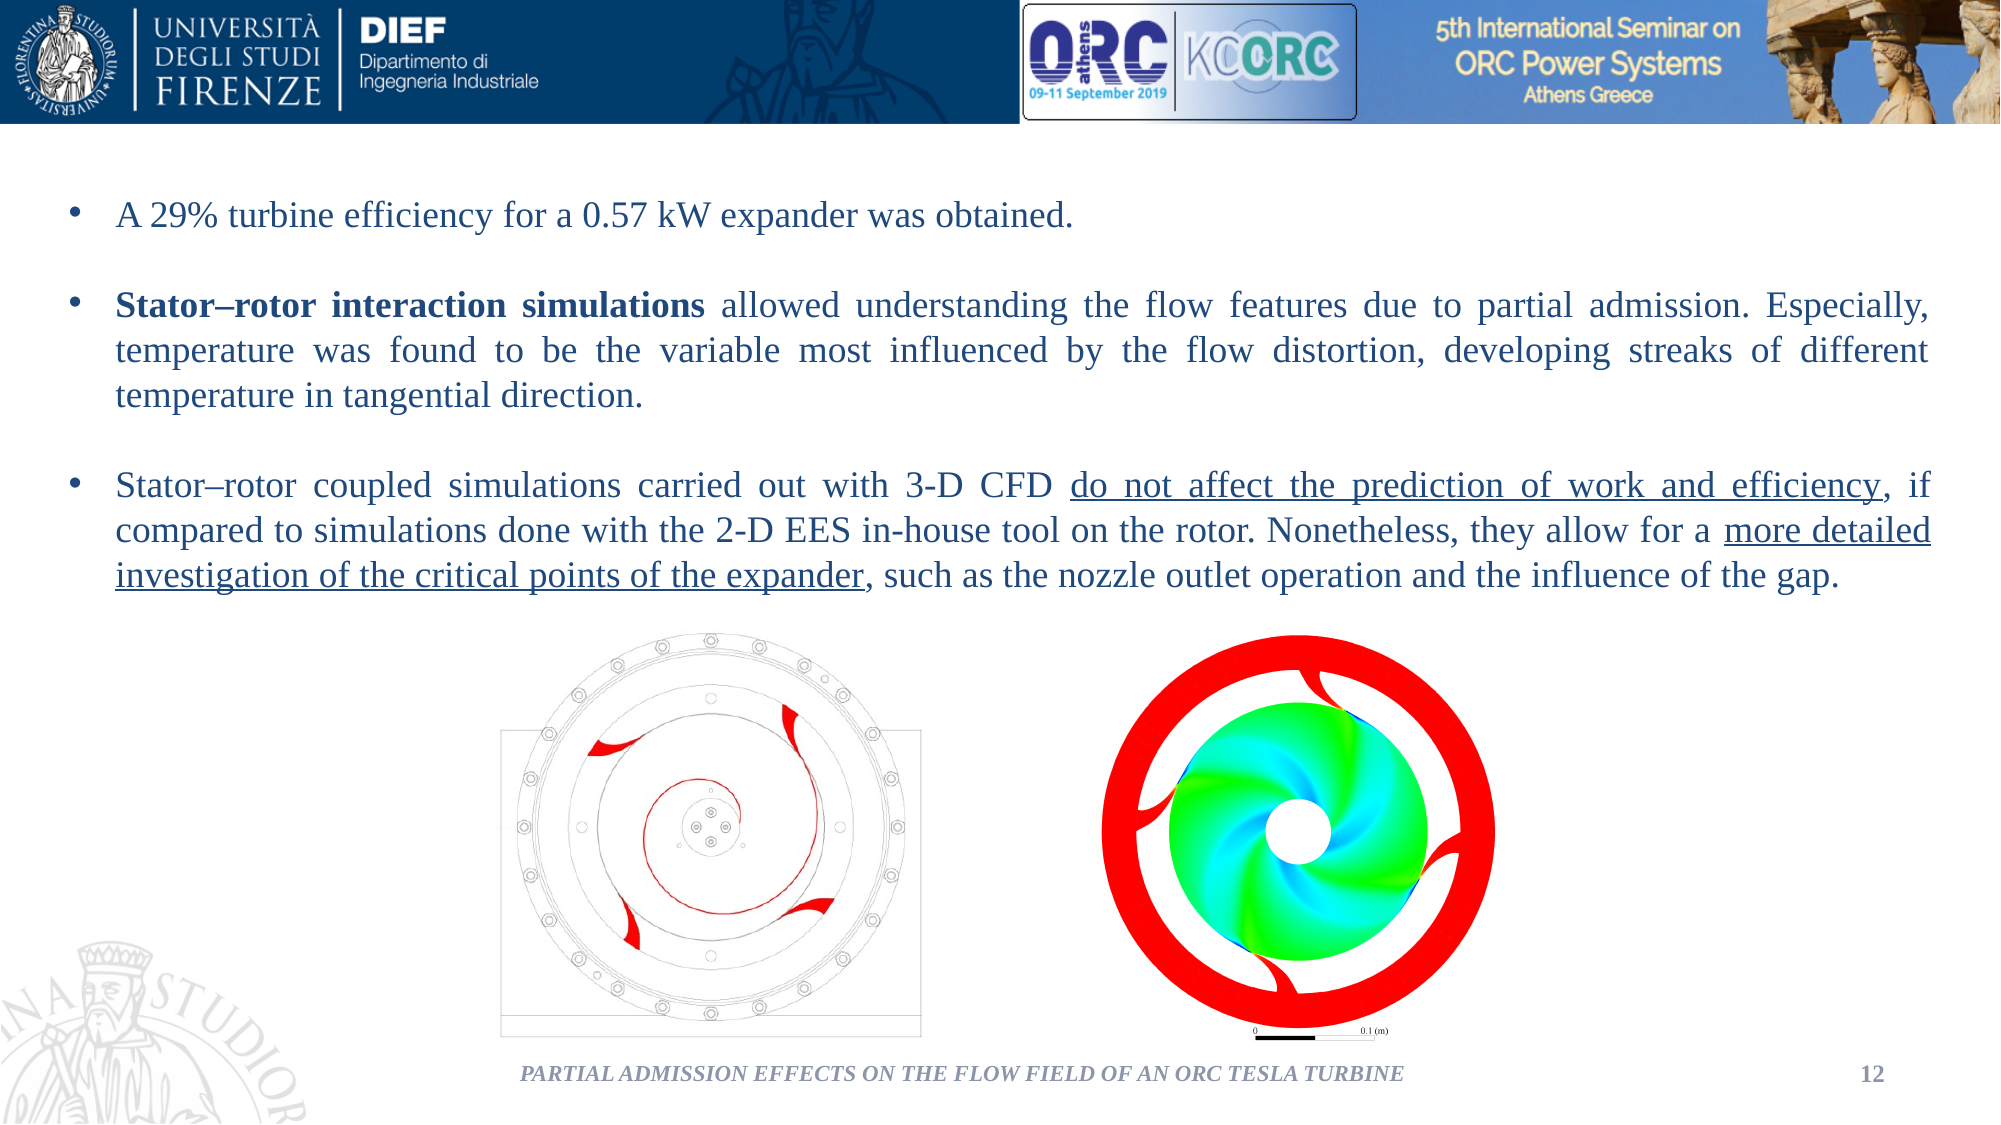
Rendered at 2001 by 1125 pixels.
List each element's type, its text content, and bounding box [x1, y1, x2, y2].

text_box A 29% turbine efficiency for a 0.57 kW expander was obtained. Stator–rotor interaction simulations allowed understanding the flow features due to partial admission. Especially, temperature was found to be the variable most influenced by the flow distortion, developing streaks of different temperature in tangential direction. Stator–rotor coupled simulations carried out with 3-D CFD do not affect the prediction of work and efficiency, if compared to simulations done with the 2-D EES in-house tool on the rotor. Nonetheless, they allow for a more detailed investigation of the critical points of the expander, such as the nozzle outlet operation and the influence of the gap. [53, 137, 1946, 602]
picture [0, 0, 2000, 124]
footer PARTIAL ADMISSION EFFECTS ON THE FLOW FIELD OF AN ORC TESLA TURBINE [492, 1042, 1433, 1103]
picture [494, 629, 928, 1043]
slide_number 12 [1433, 1042, 1900, 1103]
picture [1094, 629, 1510, 1043]
picture [0, 846, 363, 1125]
